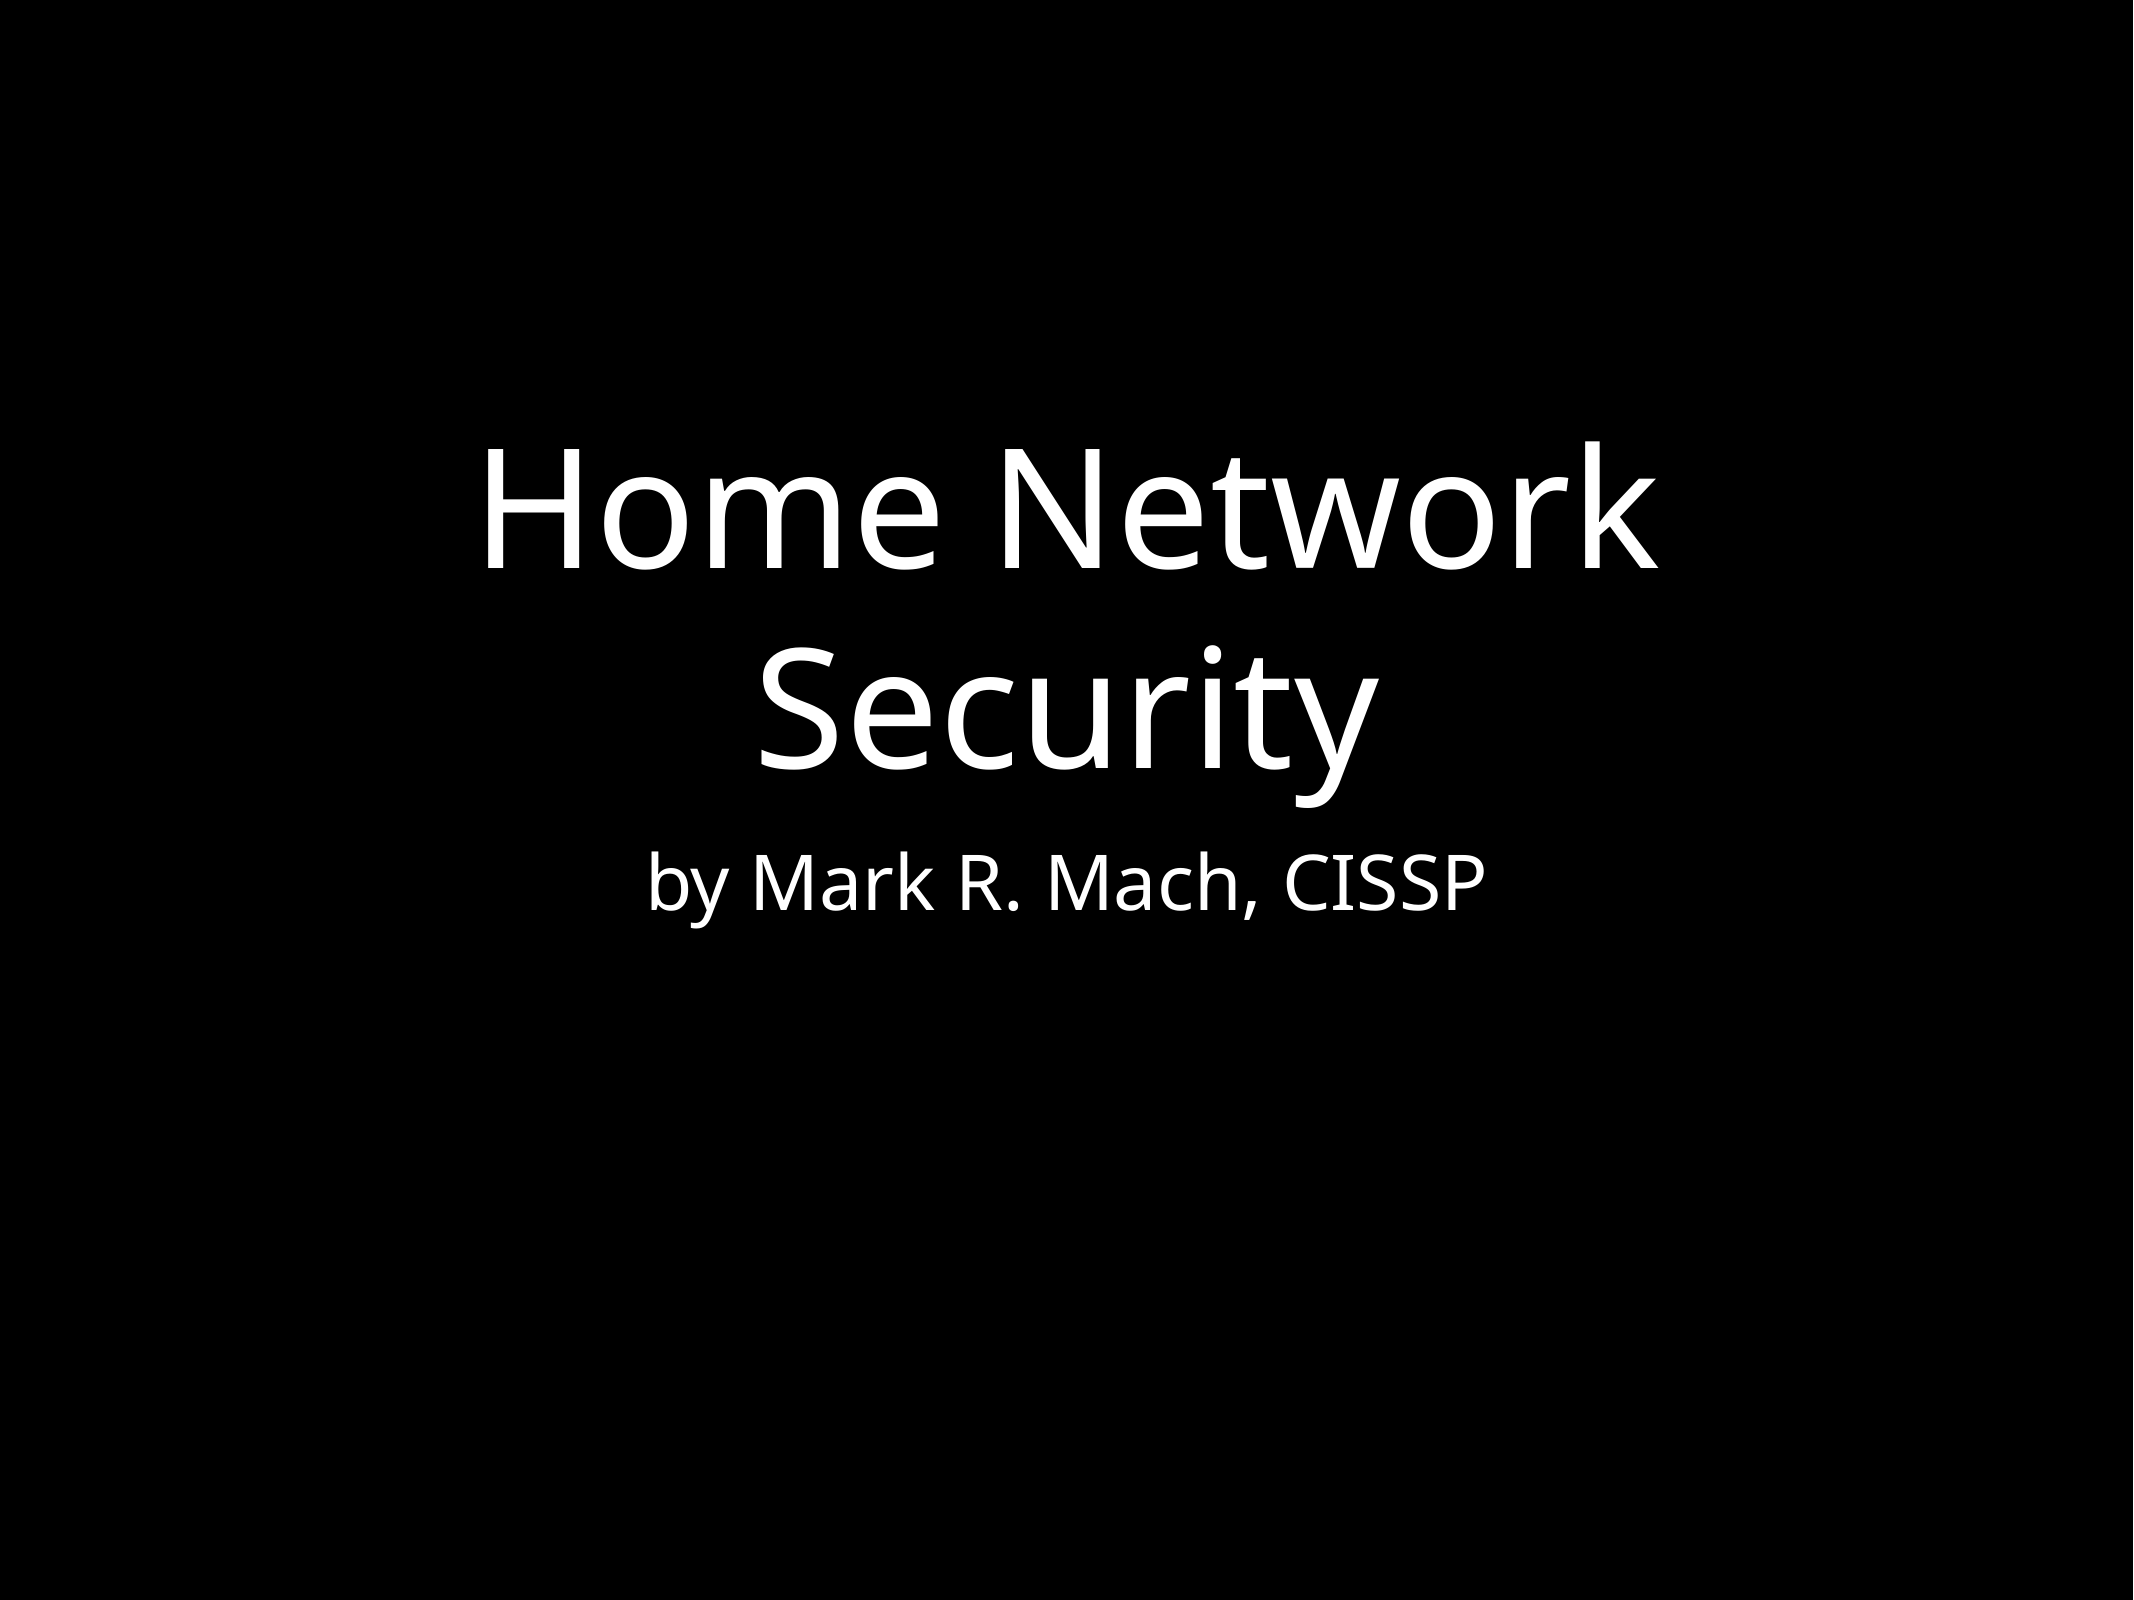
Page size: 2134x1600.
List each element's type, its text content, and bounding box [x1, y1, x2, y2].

subtitle by Mark R. Mach, CISSP [207, 824, 1926, 1011]
title Home Network Security [207, 268, 1926, 811]
